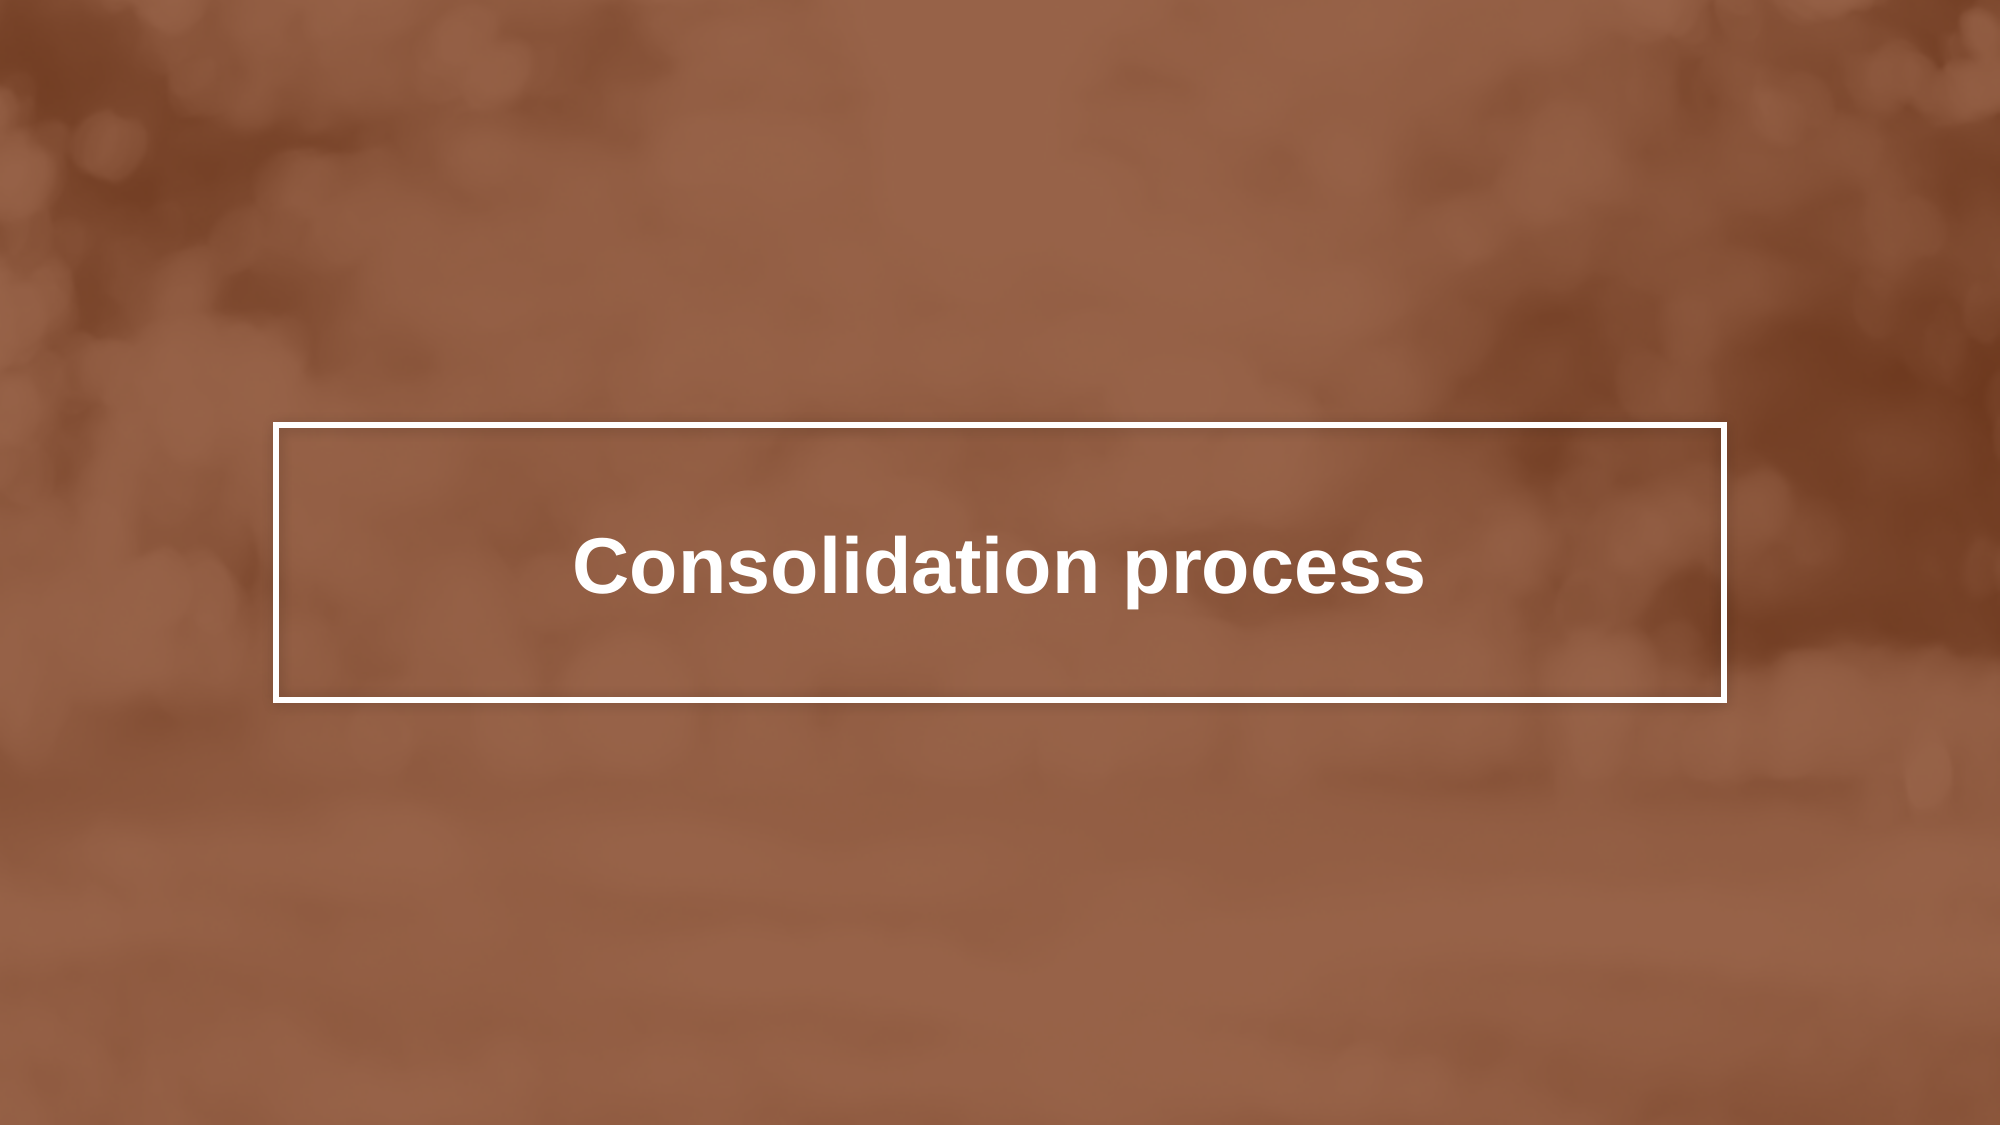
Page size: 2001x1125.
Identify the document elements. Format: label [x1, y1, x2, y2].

text_box [275, 424, 1725, 701]
